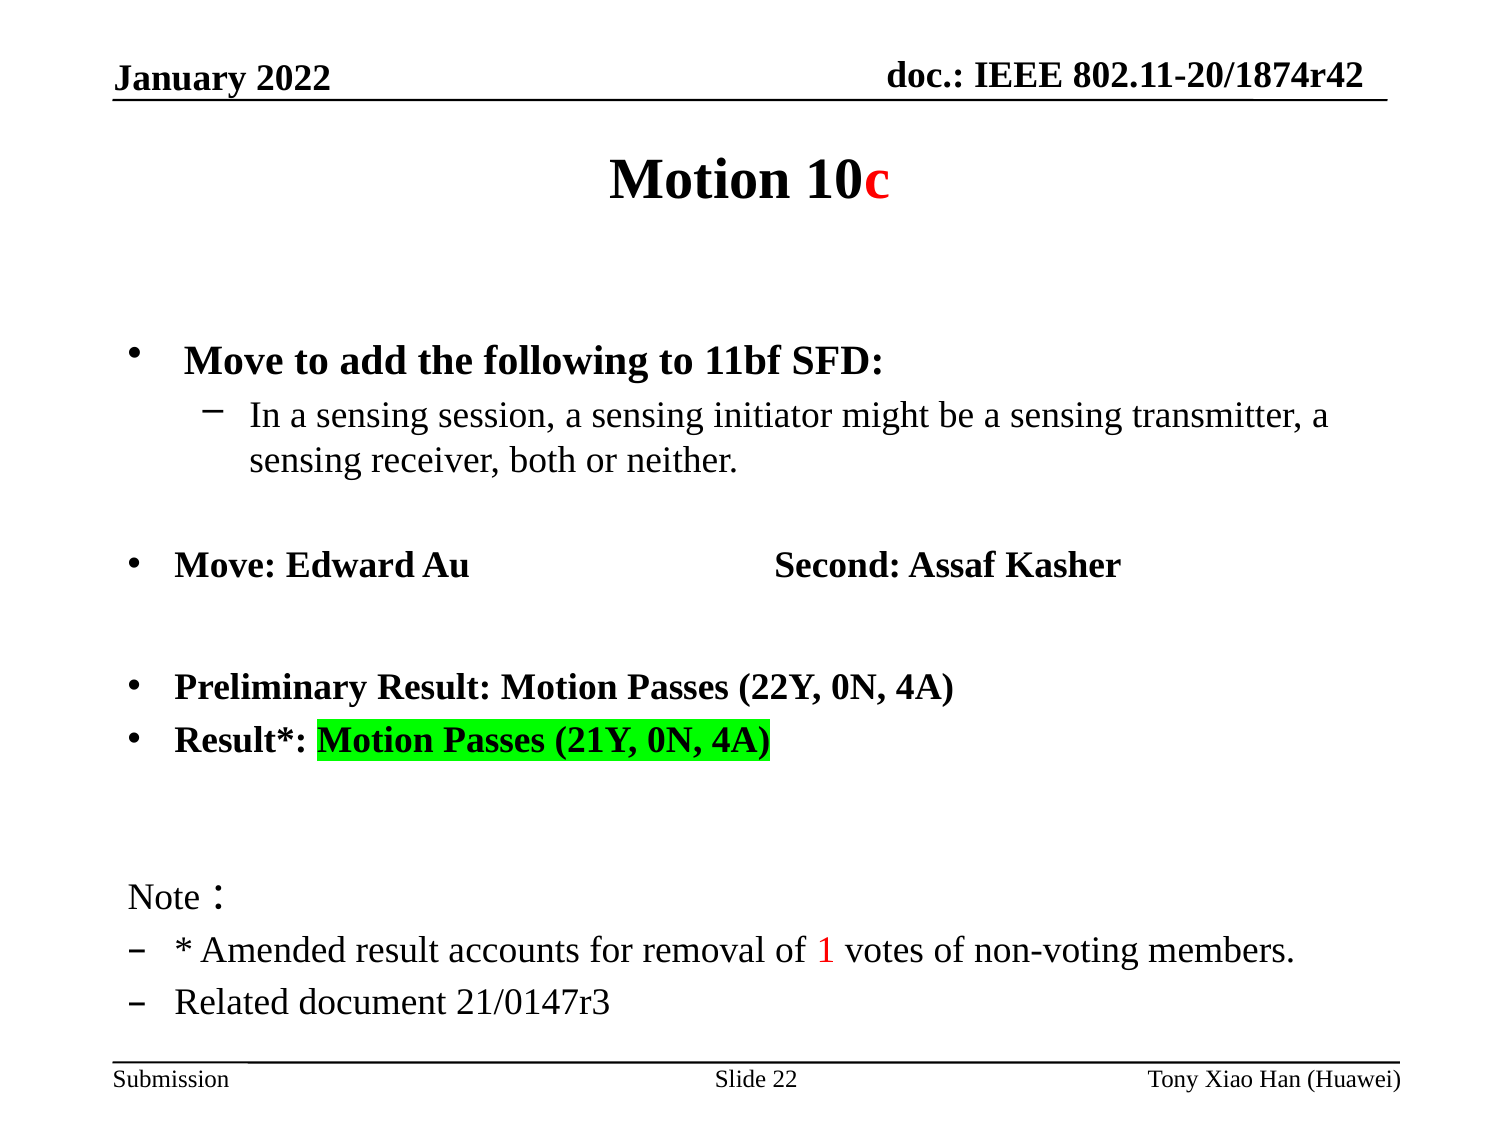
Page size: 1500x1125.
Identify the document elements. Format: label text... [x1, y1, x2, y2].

footer Tony Xiao Han (Huawei) [999, 1061, 1402, 1093]
slide_number Slide 22 [712, 1061, 800, 1093]
text_box Move to add the following to 11bf SFD: In a sensing session, a sensing initiator might be a sensing transmitter, a sensing receiver, both or neither. Move: Edward Au Second: Assaf Kasher Preliminary Result: Motion Passes (22Y, 0N, 4A) Result*: Motion Passes (21Y, 0N, 4A) Note： * Amended result accounts for removal of 1 votes of non-voting members. Related document 21/0147r3 [112, 324, 1388, 1013]
text_box Motion 10c [112, 87, 1388, 263]
